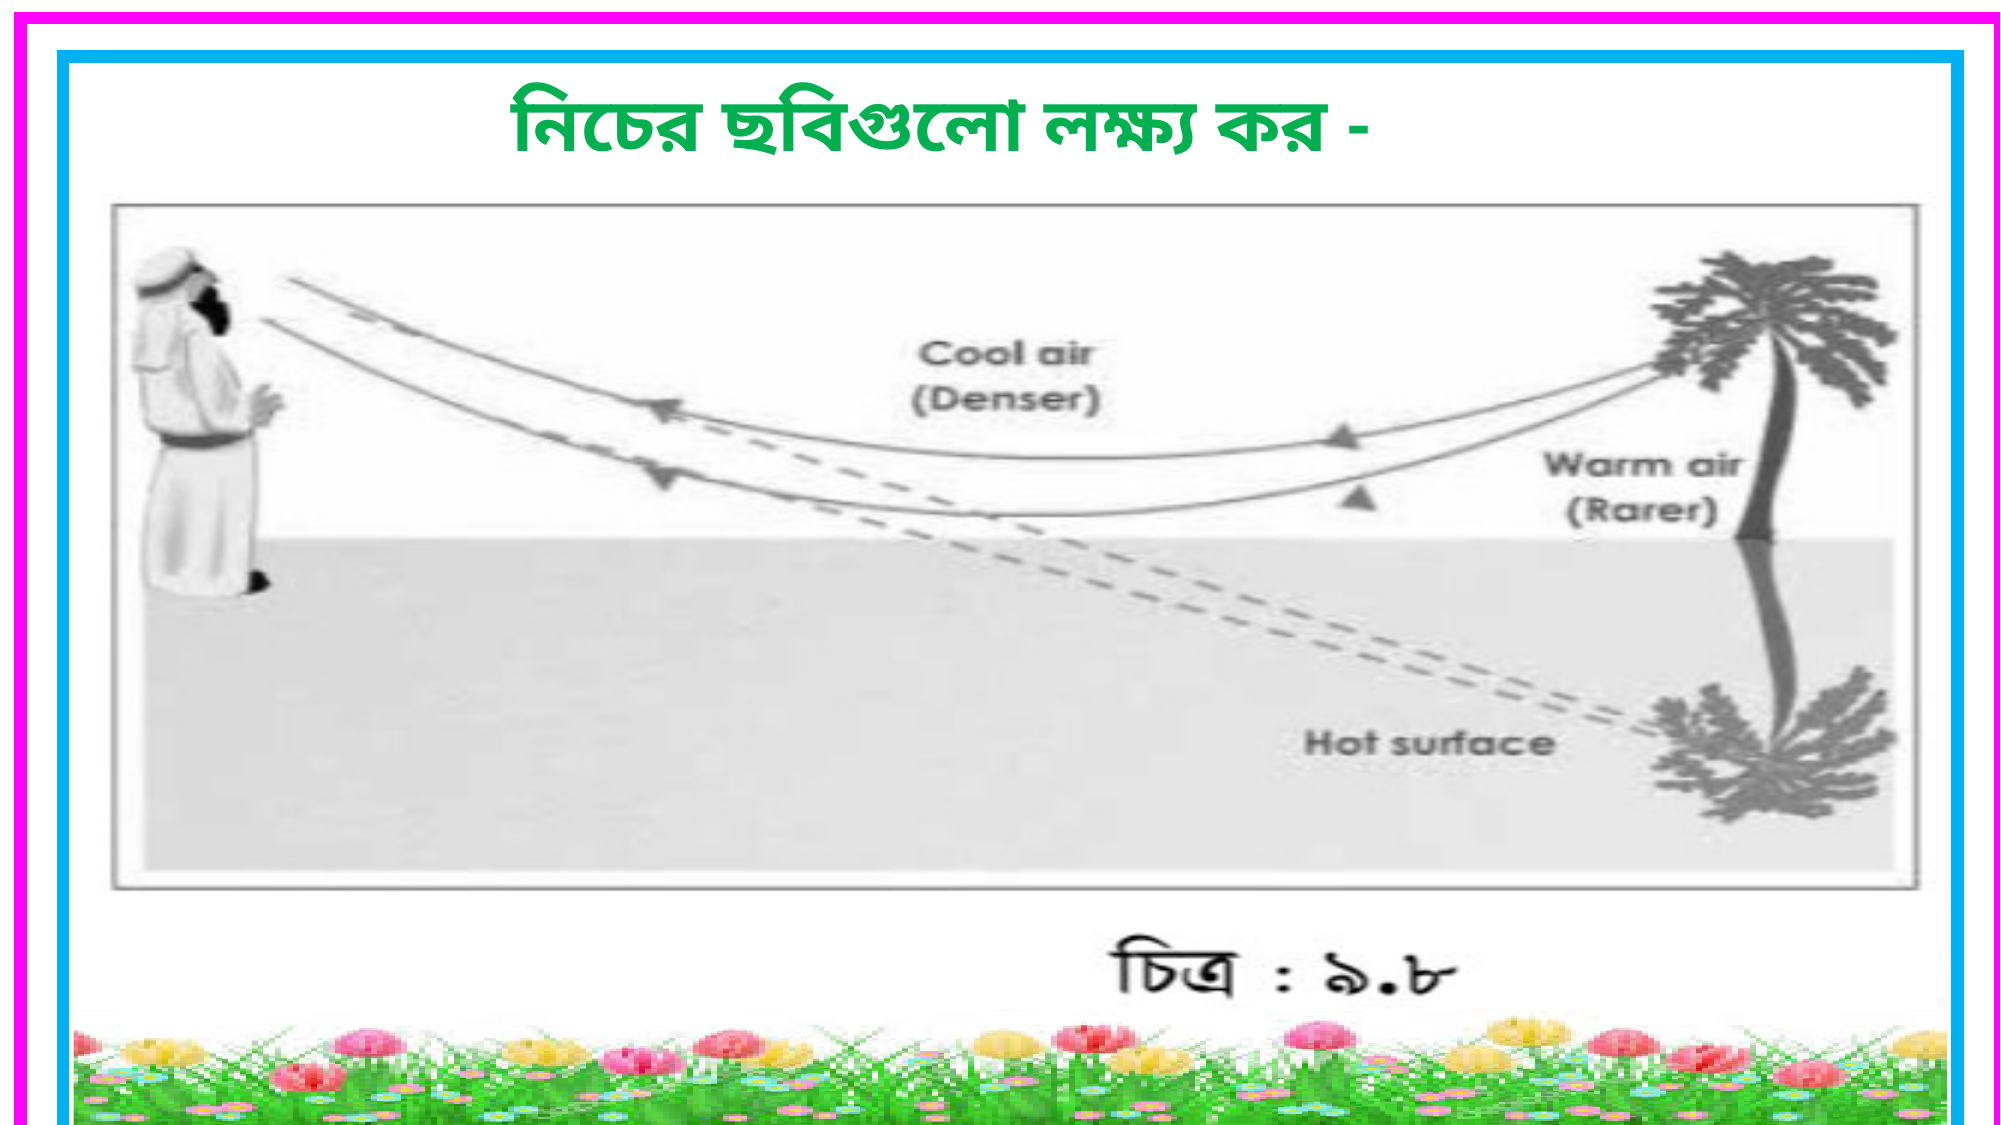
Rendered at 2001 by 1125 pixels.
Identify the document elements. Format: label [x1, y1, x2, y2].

picture [73, 192, 1947, 1125]
text_box [20, 18, 2000, 1125]
